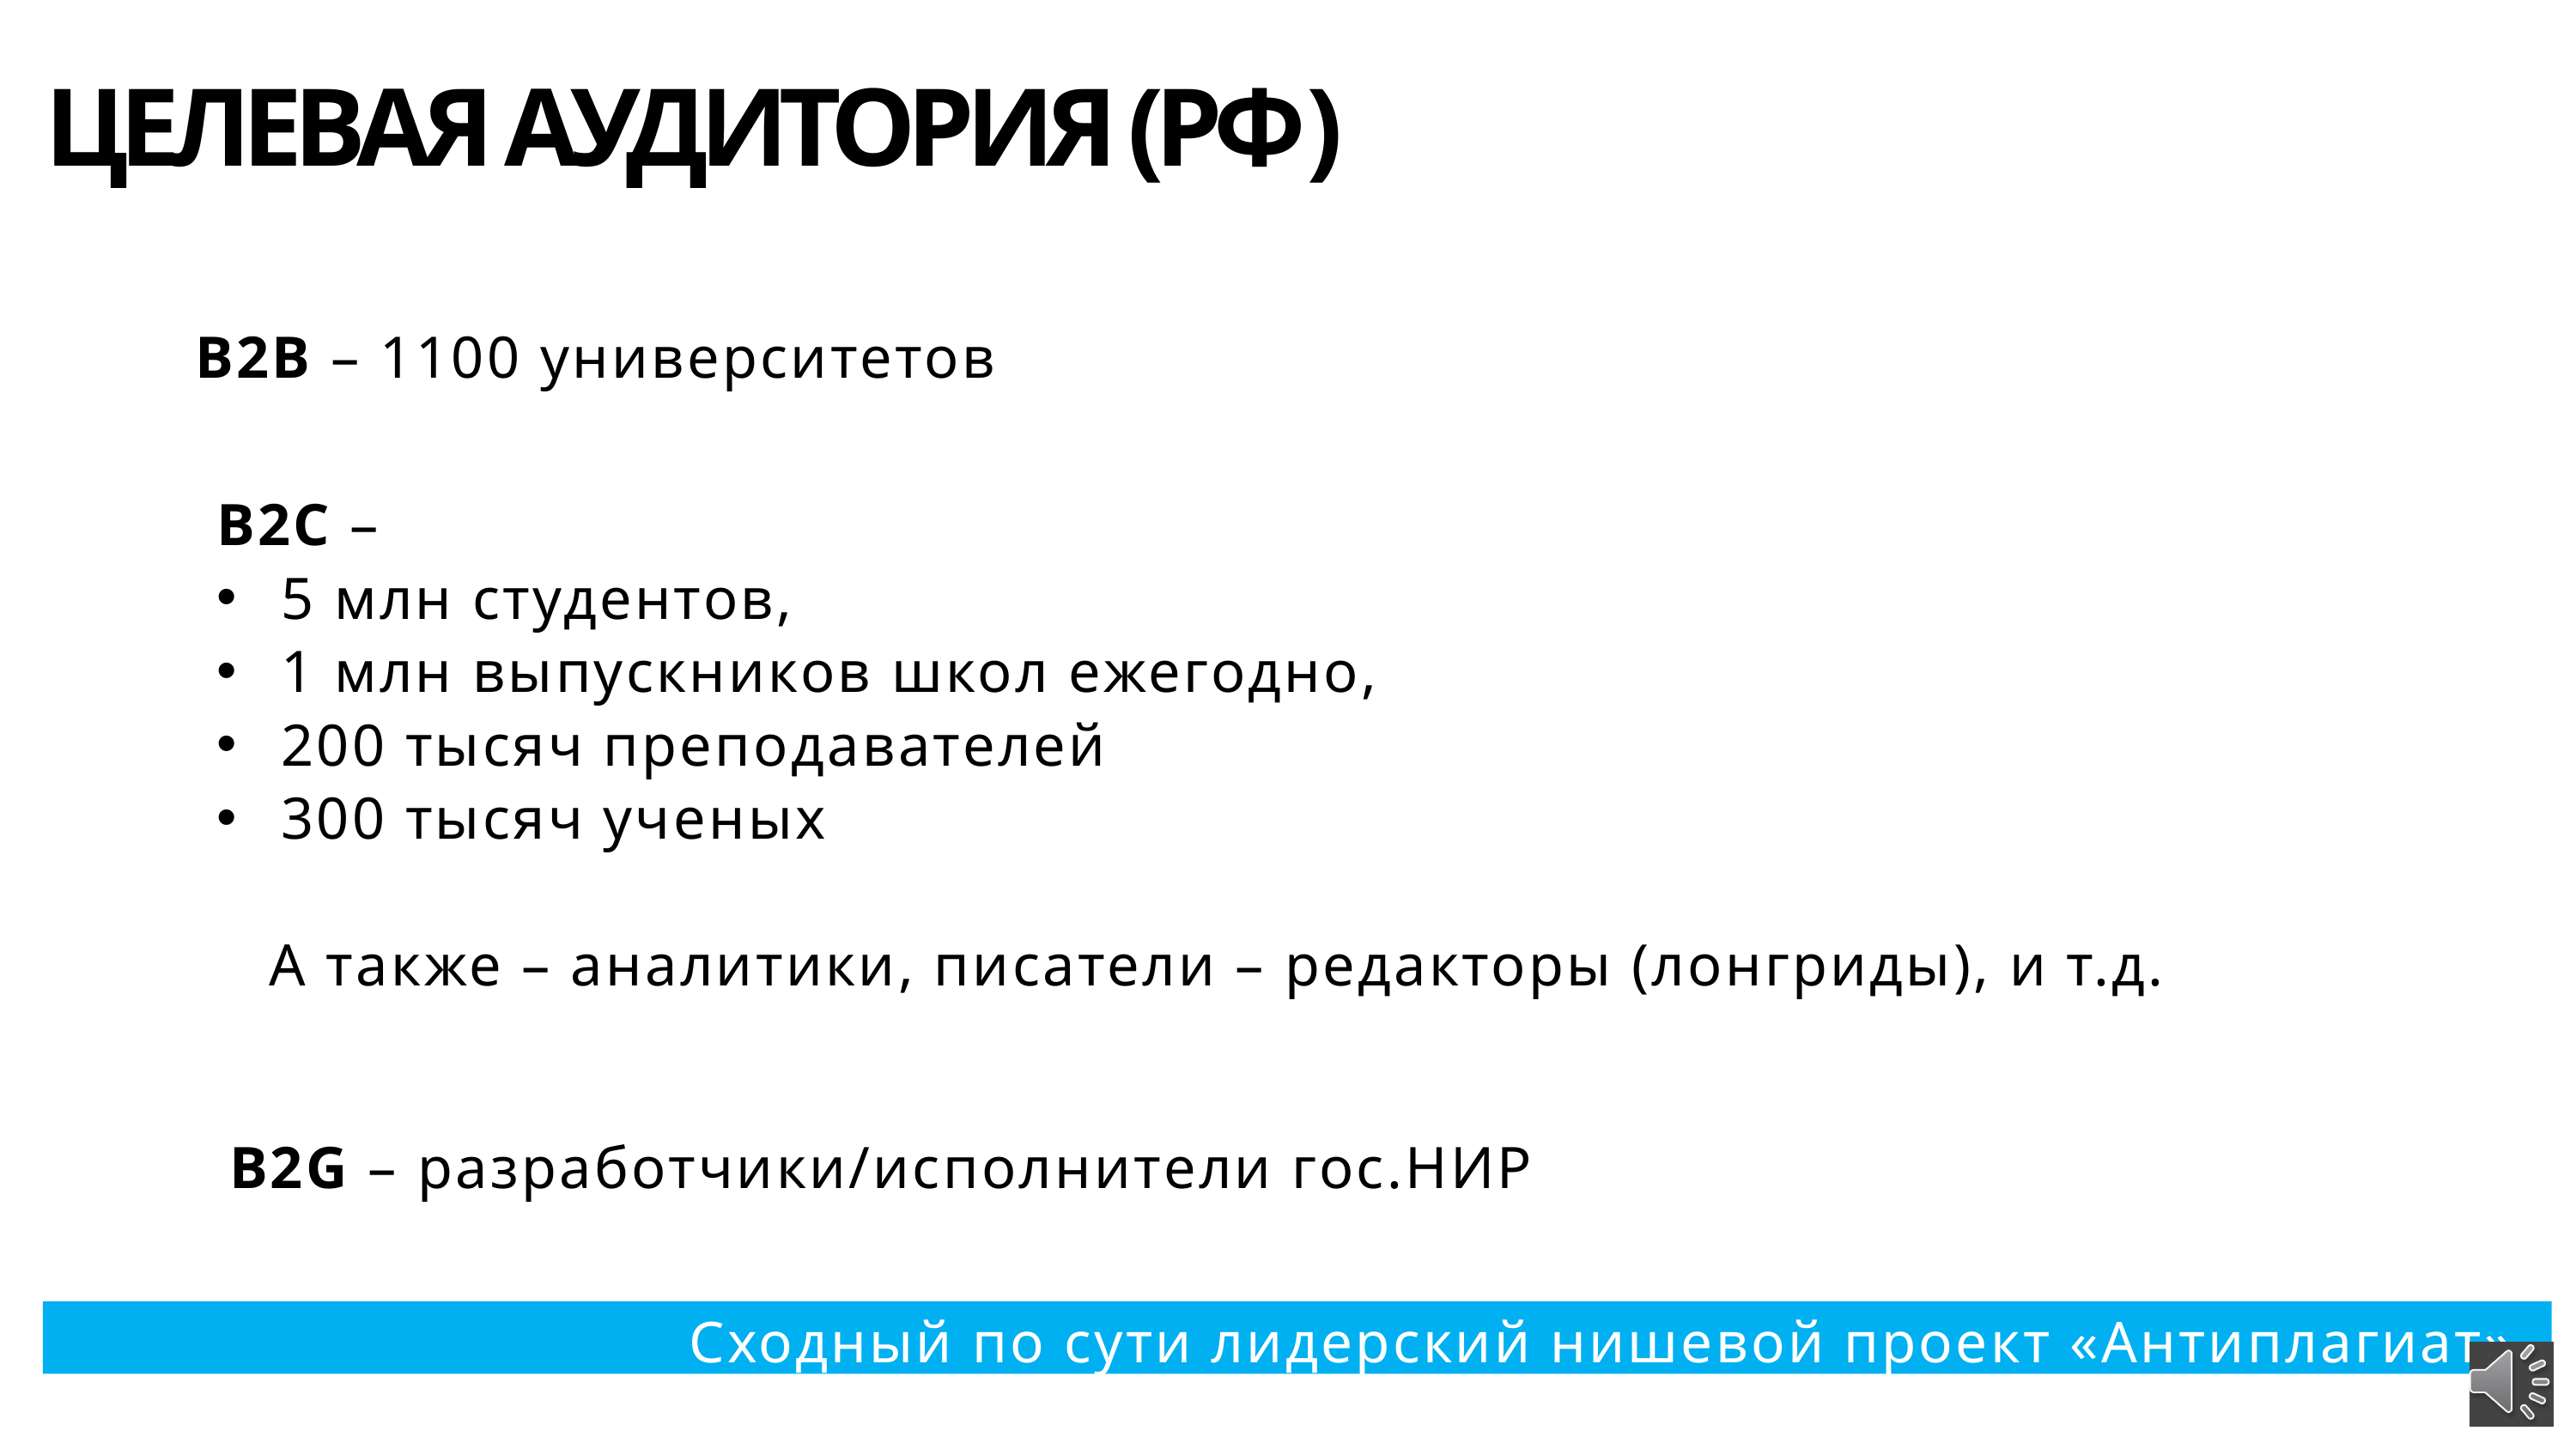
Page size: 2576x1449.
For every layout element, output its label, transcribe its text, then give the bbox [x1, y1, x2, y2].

text_box В2G – разработчики/исполнители гос.НИР [228, 1126, 2112, 1201]
picture [2468, 1341, 2555, 1428]
text_box В2С – 5 млн студентов, 1 млн выпускников школ ежегодно, 200 тысяч преподавателей 300 тысяч ученых А также – аналитики, писатели – редакторы (лонгриды), и т.д. [214, 483, 2501, 998]
text_box Сходный по сути лидерский нишевой проект «Антиплагиат» [42, 1301, 2552, 1374]
text_box ЦЕЛЕВАЯ АУДИТОРИЯ (РФ) [43, 58, 2377, 188]
text_box В2В – 1100 университетов [32, 316, 1176, 391]
